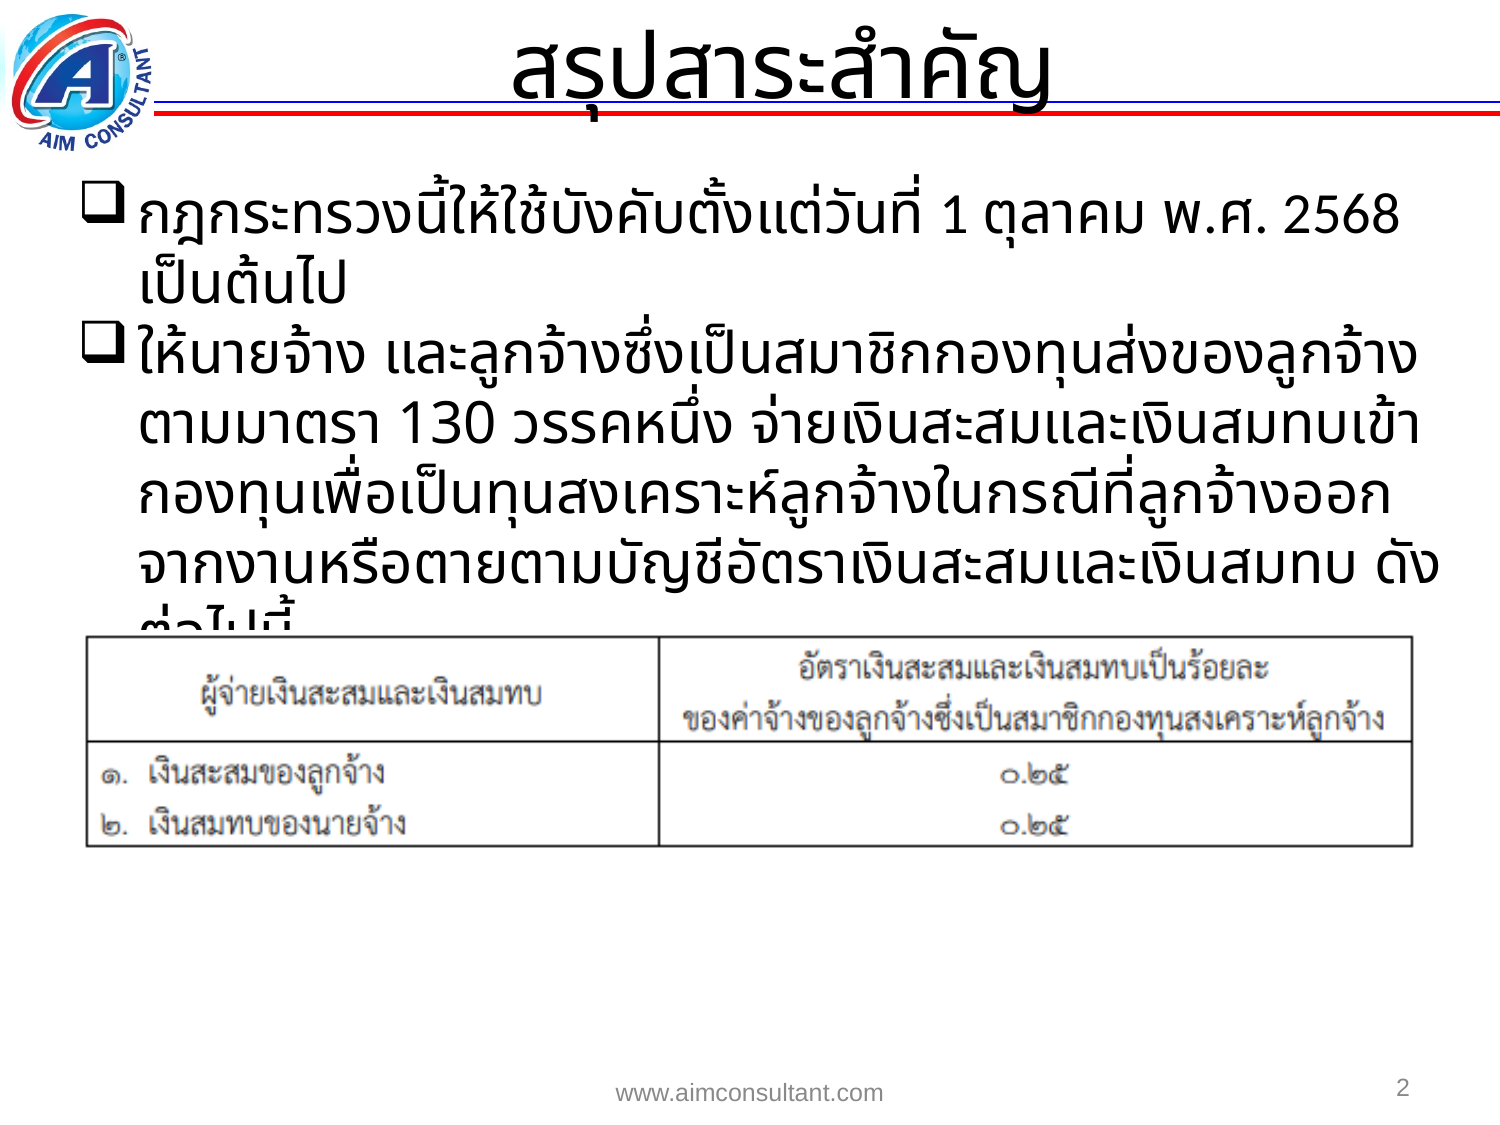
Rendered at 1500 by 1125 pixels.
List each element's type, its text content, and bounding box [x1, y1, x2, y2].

text_box กฎกระทรวงนี้ให้ใช้บังคับตั้งแต่วันที่ 1 ตุลาคม พ.ศ. 2568 เป็นต้นไป ให้นายจ้าง และลูกจ้างซึ่งเป็นสมาชิกกองทุนส่งของลูกจ้างตามมาตรา 130 วรรคหนึ่ง จ่ายเงินสะสมและเงินสมทบเข้ากองทุนเพื่อเป็นทุนสงเคราะห์ลูกจ้างในกรณีที่ลูกจ้างออกจากงานหรือตายตามบัญชีอัตราเงินสะสมและเงินสมทบ ดังต่อไปนี้ (1) ตั้งแต่วันที่ 1 ตุลาคม พ.ศ. 2568 ถึงวันที่ 30 กันยายน พ.ศ. 2573 ให้เป็นไปตามที่กฎกระทรวงนี้กำหนด [34, 167, 1469, 813]
picture [5, 7, 154, 155]
footer www.aimconsultant.com [512, 1061, 988, 1122]
picture [80, 630, 1420, 853]
text_box สรุปสาระสำคัญ [108, 0, 1459, 129]
slide_number 2 [1074, 1056, 1425, 1117]
